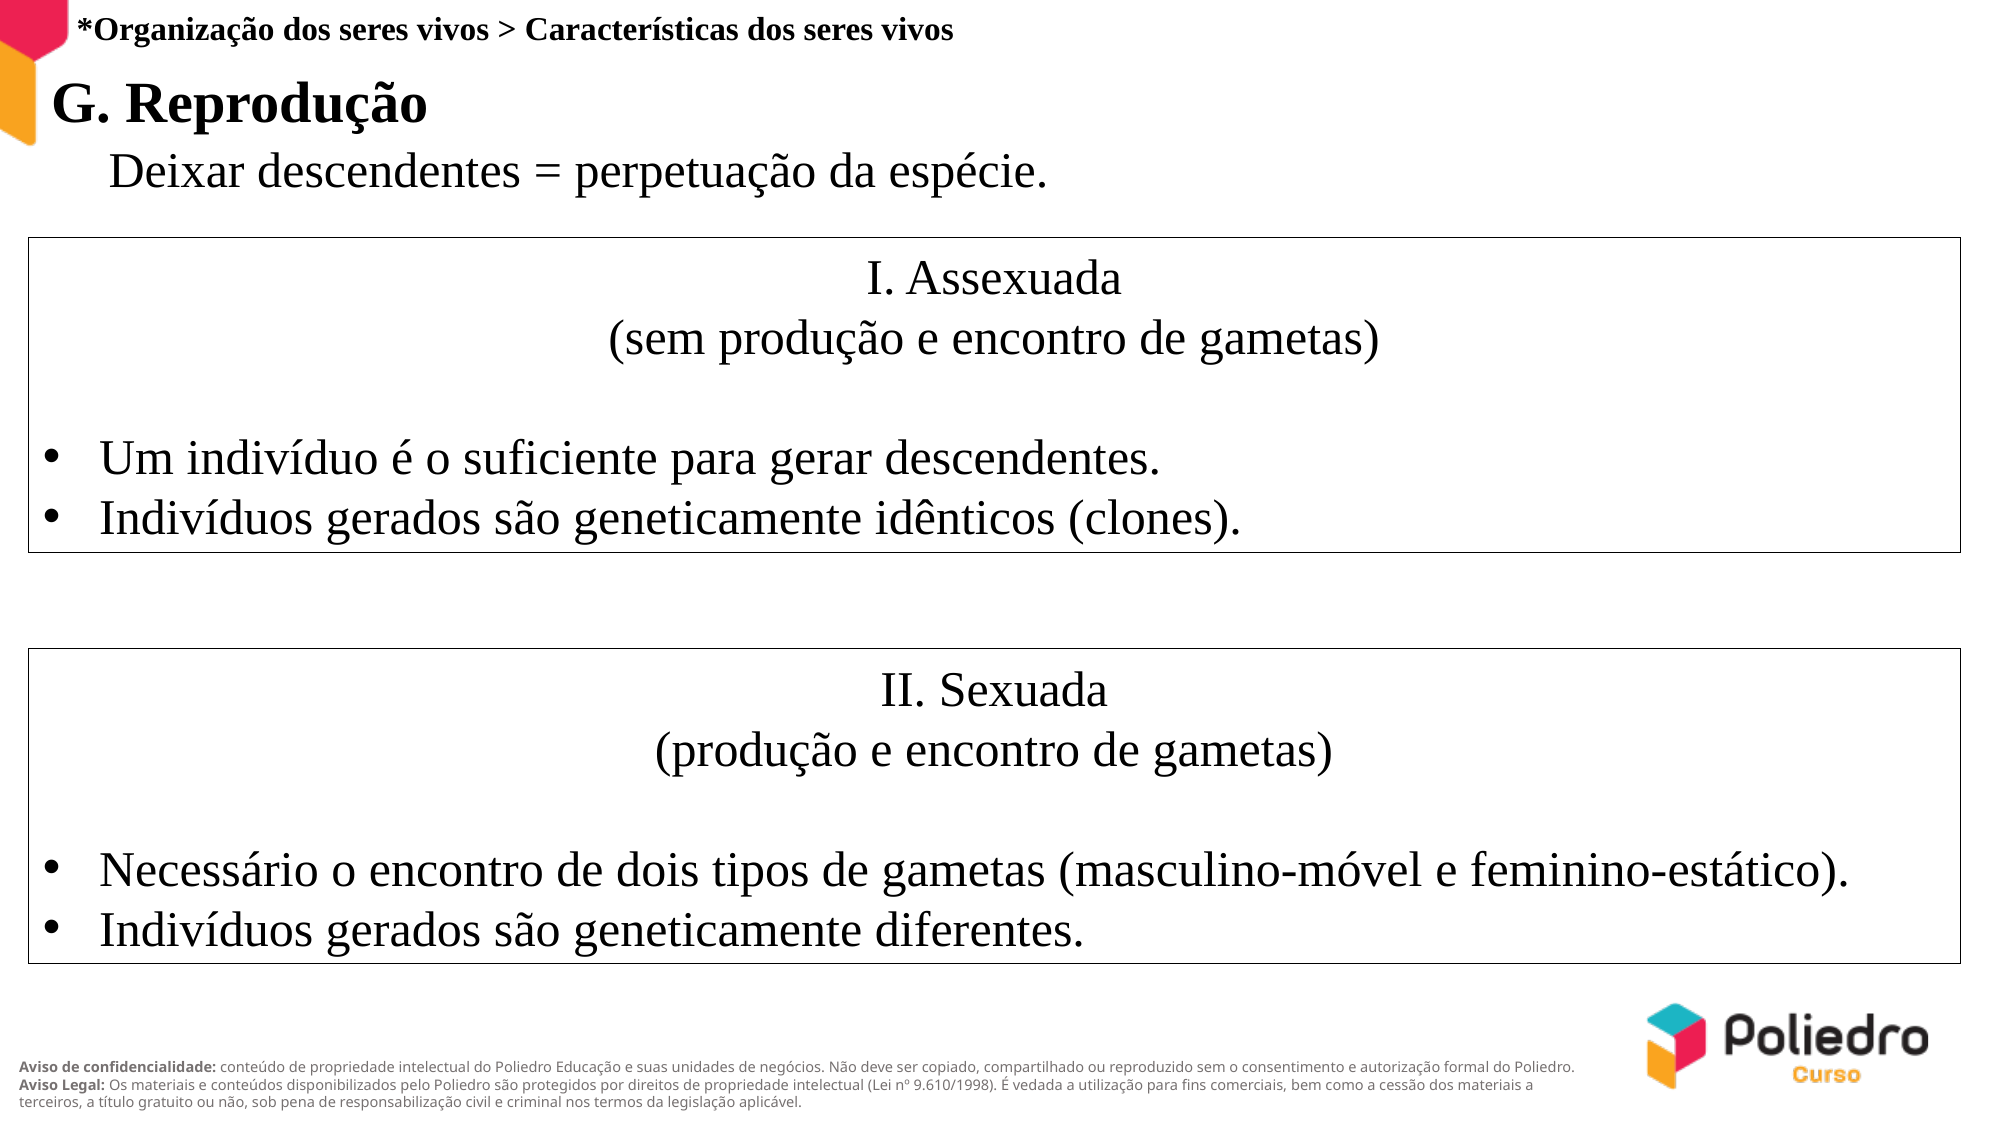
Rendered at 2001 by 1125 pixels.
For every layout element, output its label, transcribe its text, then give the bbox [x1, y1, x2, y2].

text_box G. Reprodução [36, 56, 585, 142]
text_box I. Assexuada (sem produção e encontro de gametas) Um indivíduo é o suficiente para gerar descendentes. Indivíduos gerados são geneticamente idênticos (clones). [28, 237, 1961, 553]
text_box Deixar descendentes = perpetuação da espécie. [93, 129, 1079, 205]
picture [0, 0, 91, 182]
text_box II. Sexuada (produção e encontro de gametas) Necessário o encontro de dois tipos de gametas (masculino-móvel e feminino-estático). Indivíduos gerados são geneticamente diferentes. [28, 648, 1961, 964]
picture [1637, 992, 1938, 1092]
text_box *Organização dos seres vivos > Características dos seres vivos [61, 0, 1162, 55]
